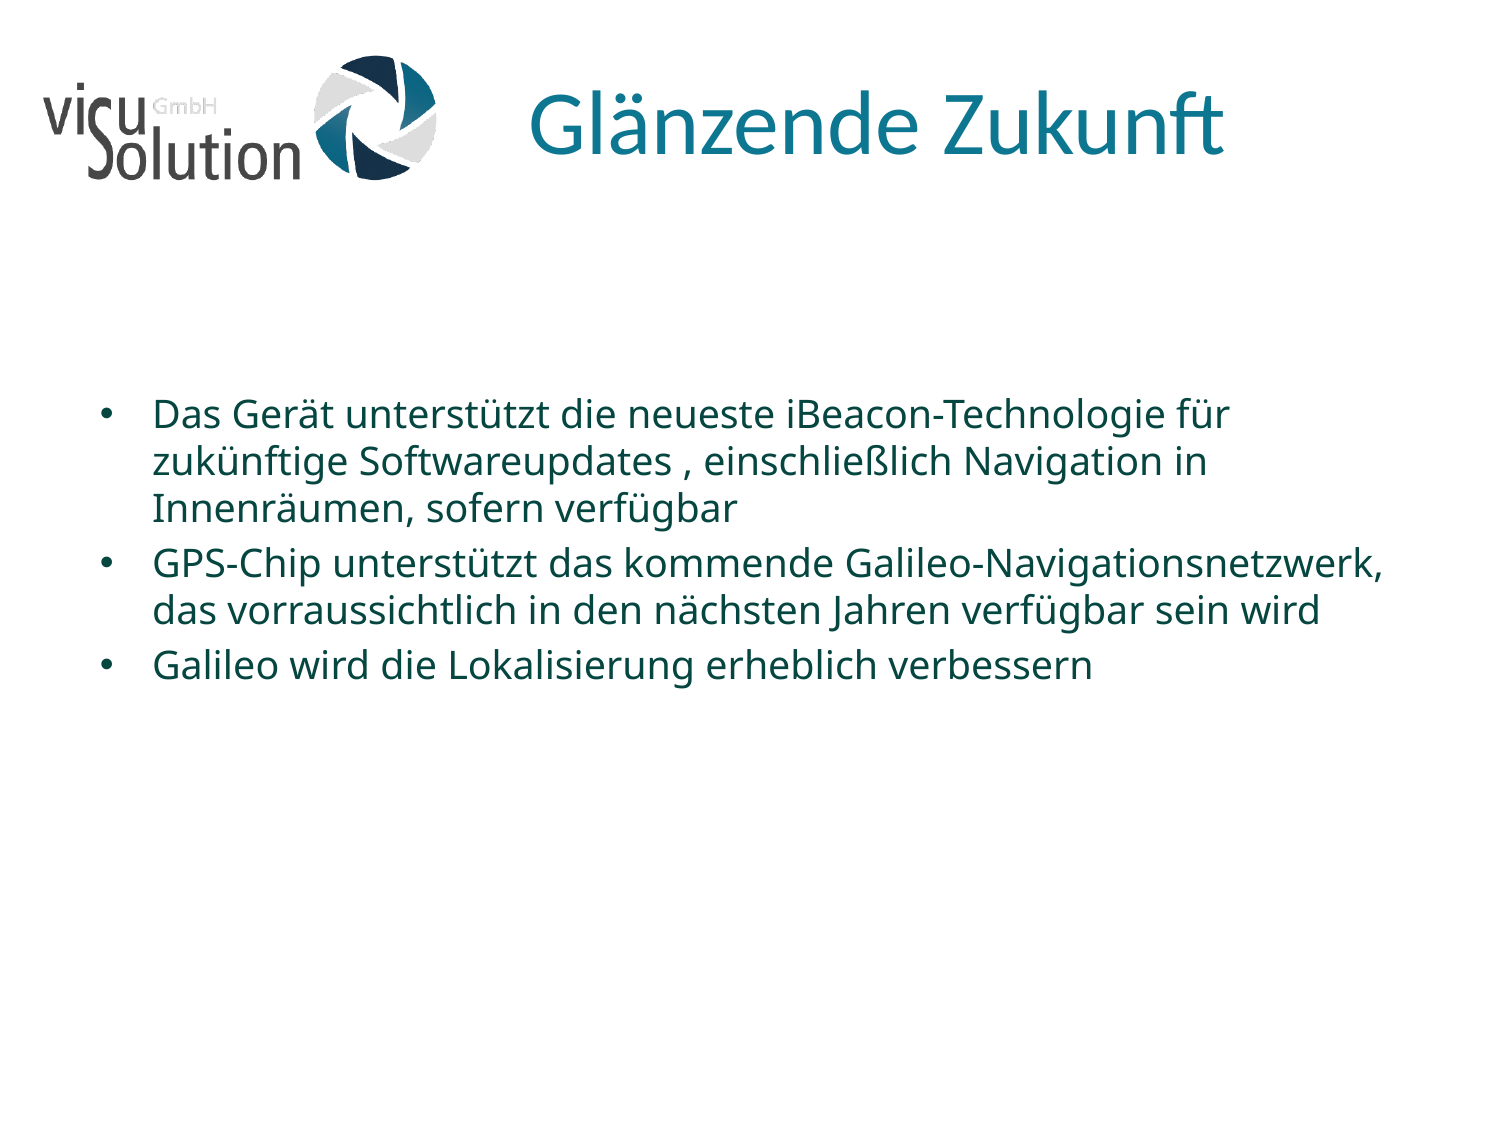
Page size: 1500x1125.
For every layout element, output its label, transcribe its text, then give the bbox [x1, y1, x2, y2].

picture [41, 54, 440, 181]
text_box Glänzende Zukunft [513, 28, 1430, 206]
text_box Das Gerät unterstützt die neueste iBeacon-Technologie für zukünftige Softwareupdates , einschließlich Navigation in Innenräumen, sofern verfügbar GPS-Chip unterstützt das kommende Galileo-Navigationsnetzwerk, das vorraussichtlich in den nächsten Jahren verfügbar sein wird Galileo wird die Lokalisierung erheblich verbessern [84, 326, 1432, 728]
